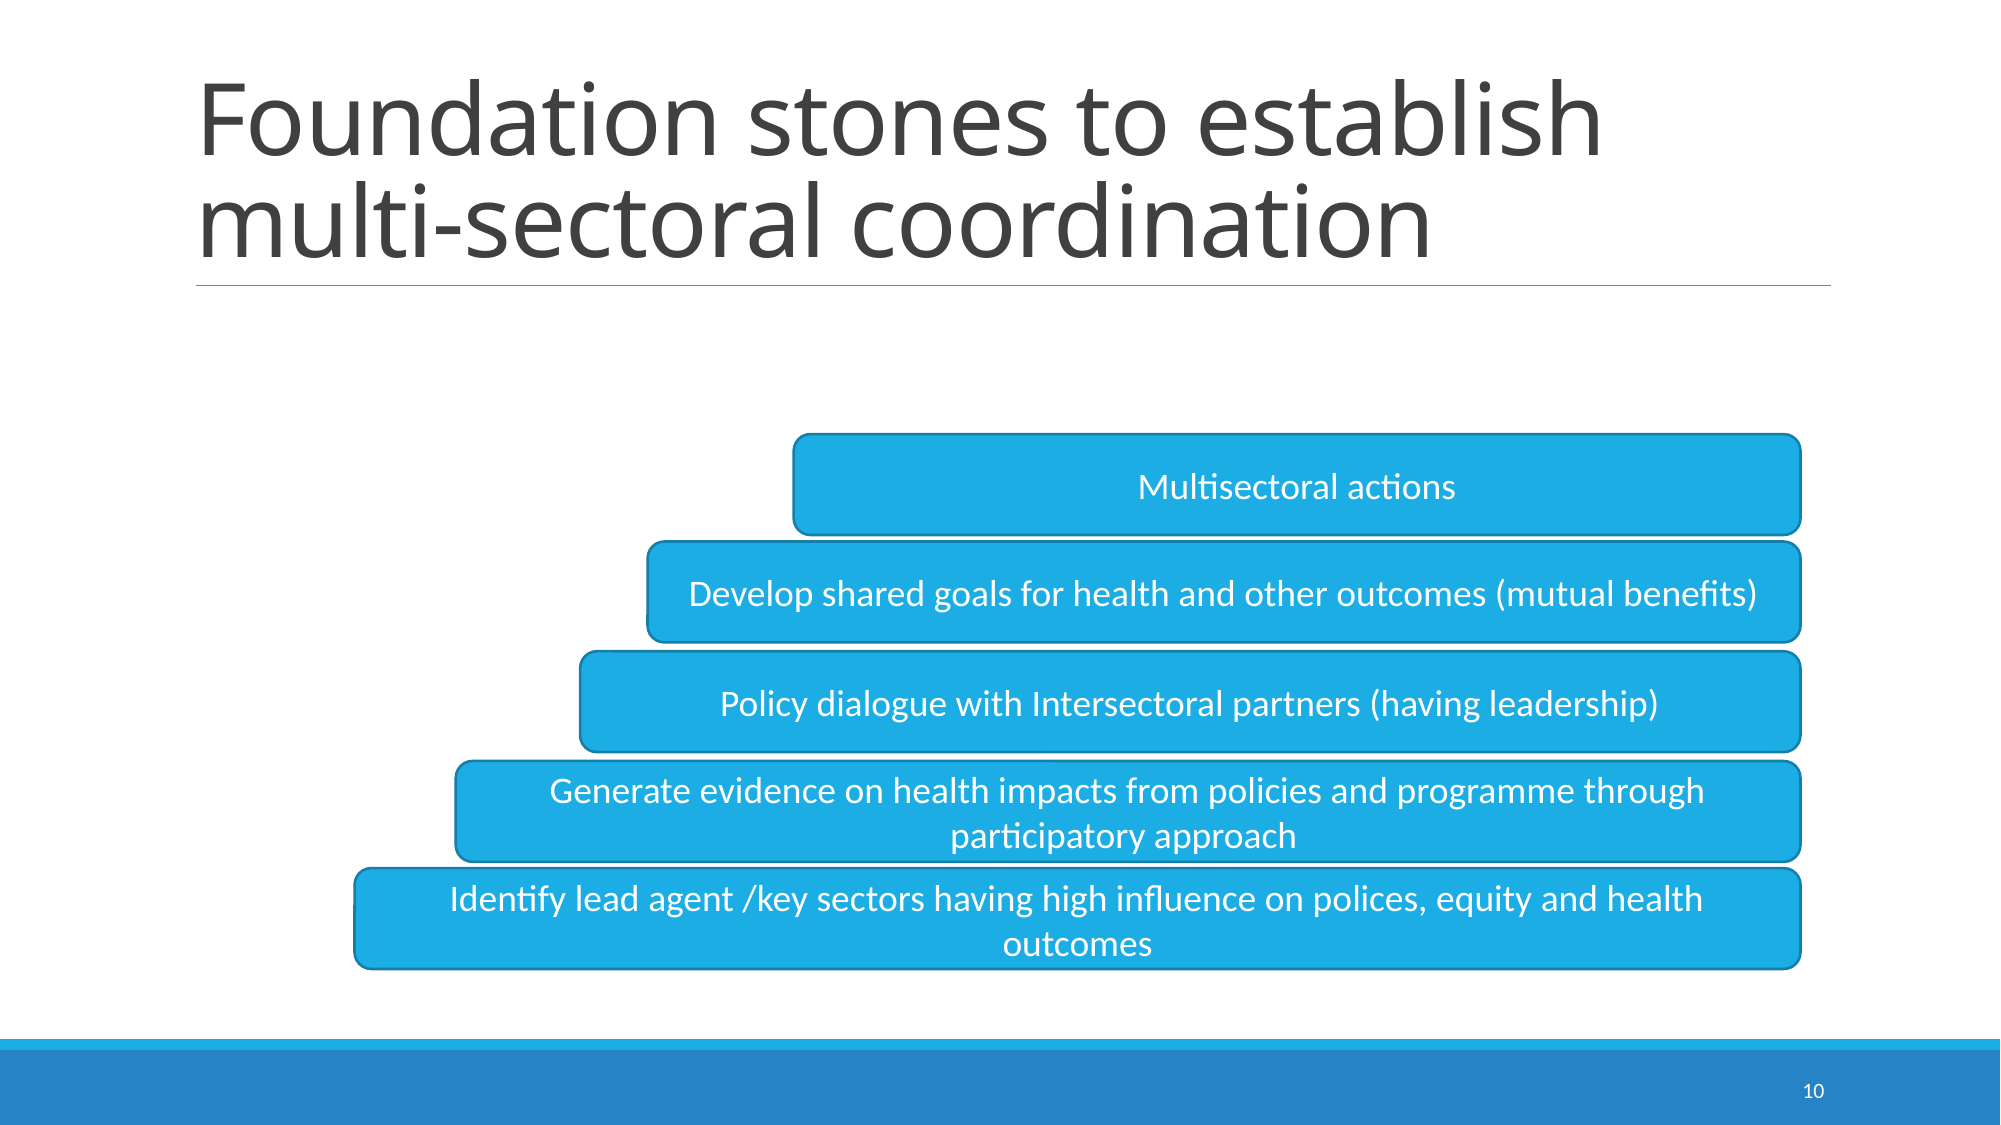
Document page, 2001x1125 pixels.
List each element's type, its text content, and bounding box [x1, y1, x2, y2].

text_box Generate evidence on health impacts from policies and programme through participatory approach [454, 759, 1802, 864]
title Foundation stones to establish multi-sectoral coordination [180, 47, 1830, 285]
text_box Policy dialogue with Intersectoral partners (having leadership) [578, 649, 1802, 754]
text_box Multisectoral actions [792, 432, 1802, 537]
slide_number 10 [1624, 1059, 1840, 1120]
text_box Develop shared goals for health and other outcomes (mutual benefits) [646, 540, 1802, 644]
text_box Identify lead agent /key sectors having high influence on polices, equity and health outcomes [353, 866, 1802, 971]
